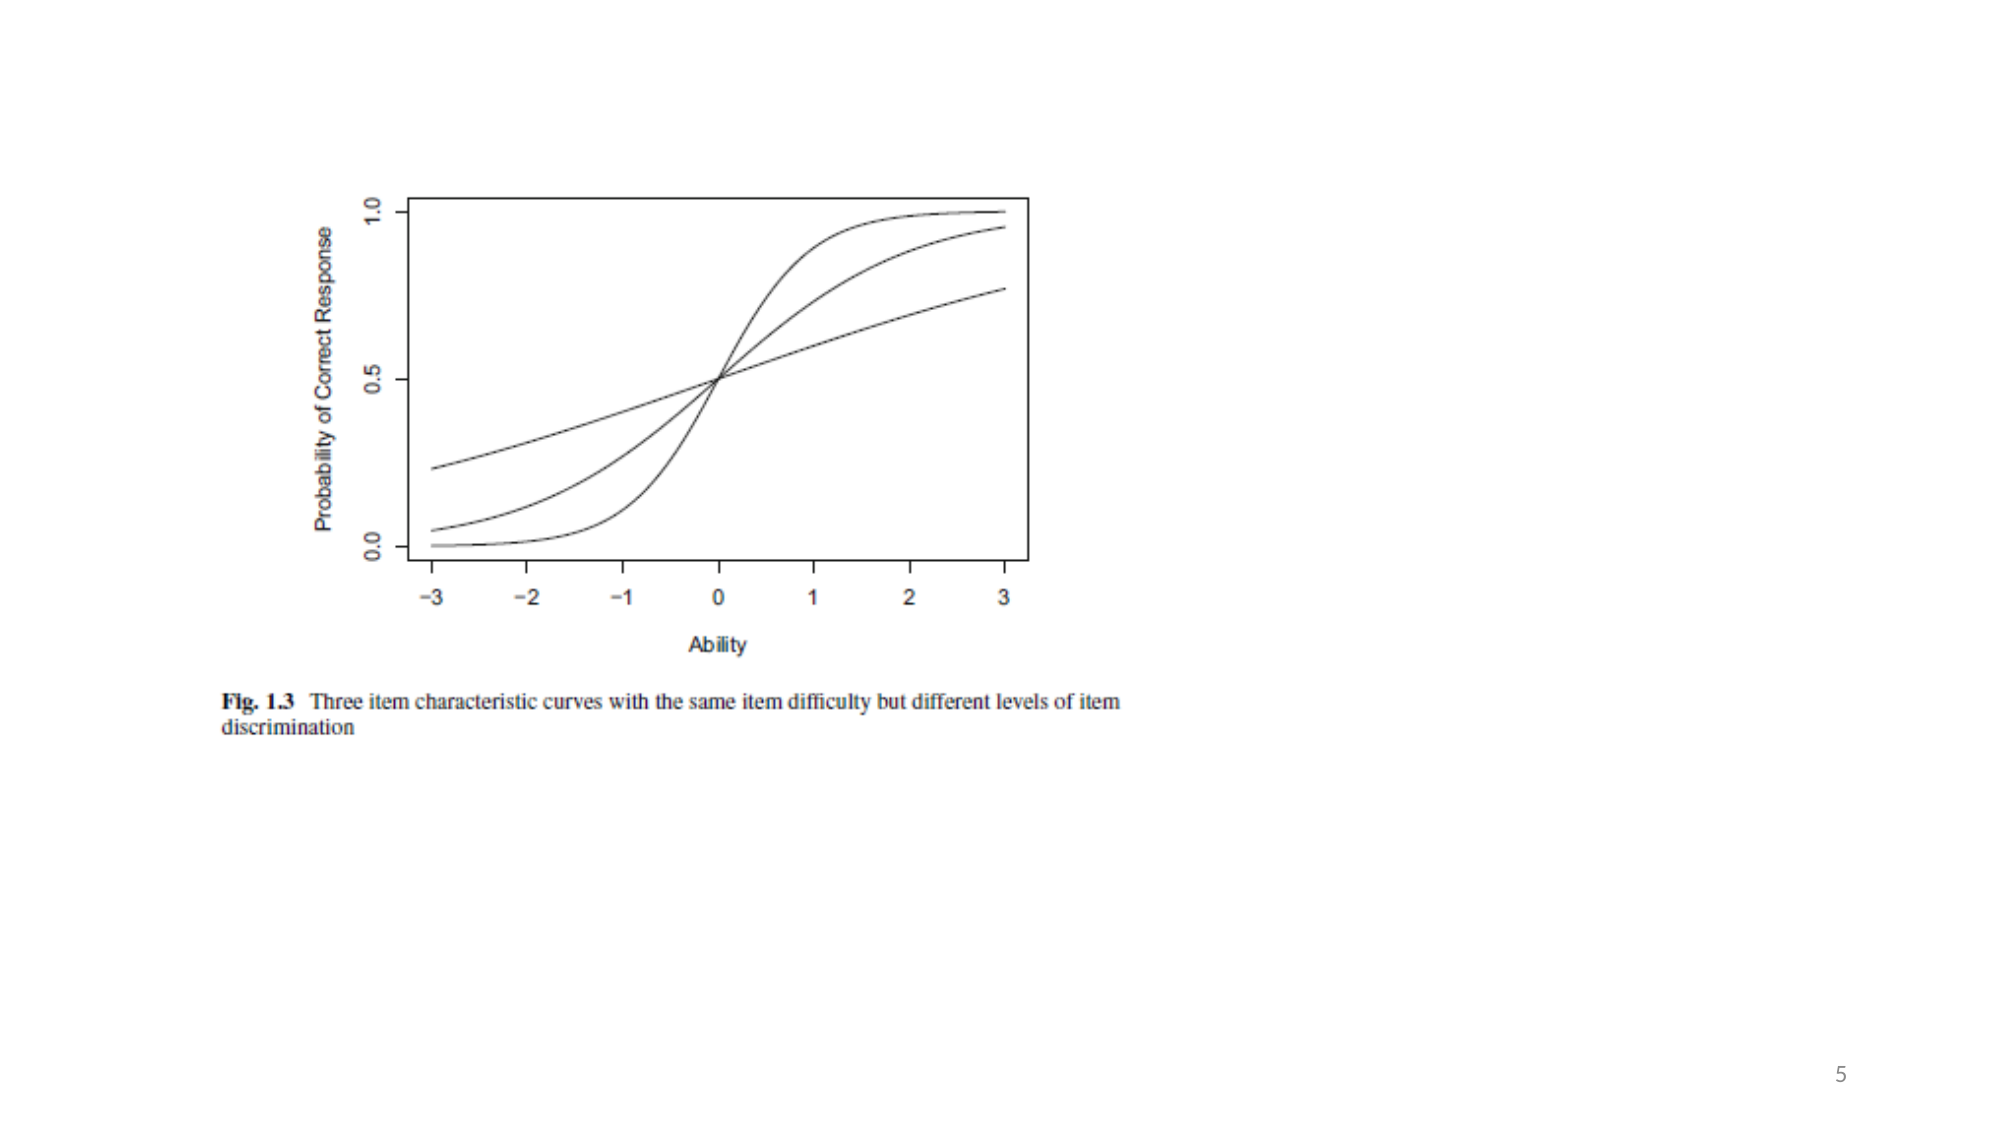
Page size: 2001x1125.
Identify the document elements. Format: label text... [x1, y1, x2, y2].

slide_number 5 [1412, 1042, 1863, 1103]
picture [207, 186, 1134, 741]
